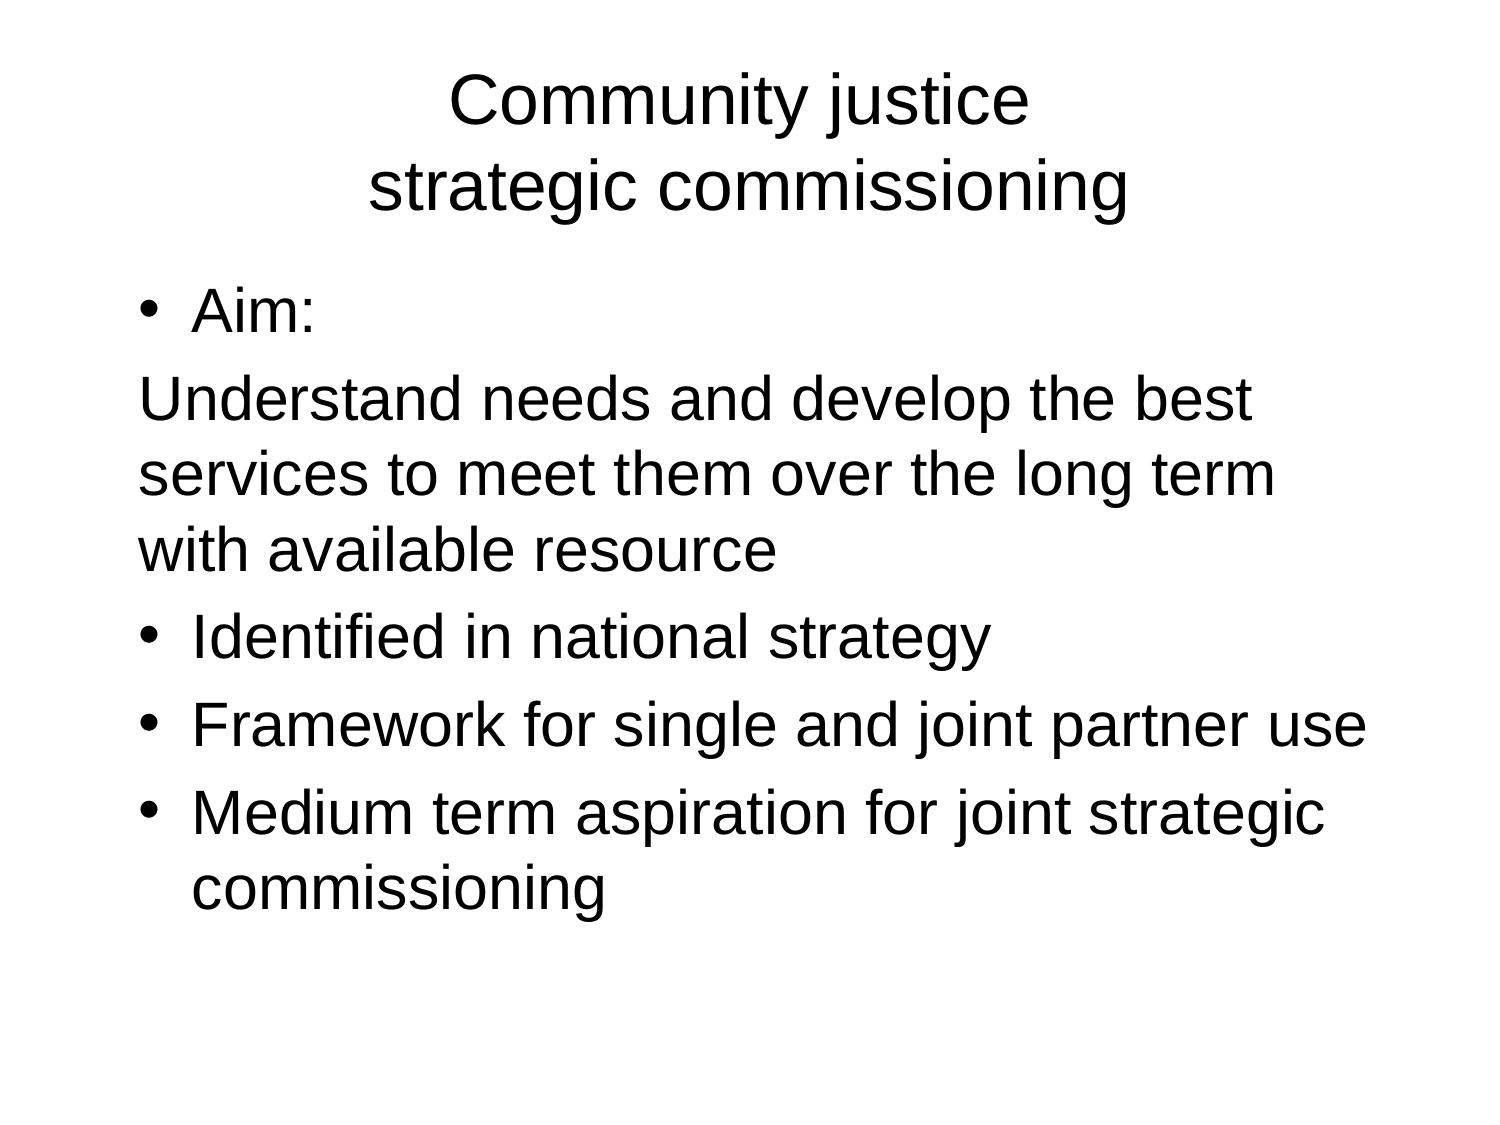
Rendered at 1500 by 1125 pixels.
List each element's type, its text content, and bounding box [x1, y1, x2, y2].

list Aim: Understand needs and develop the best services to meet them over the long term with available resource Identified in national strategy Framework for single and joint partner use Medium term aspiration for joint strategic commissioning [123, 262, 1388, 1005]
title Community justice strategic commissioning [75, 45, 1425, 233]
